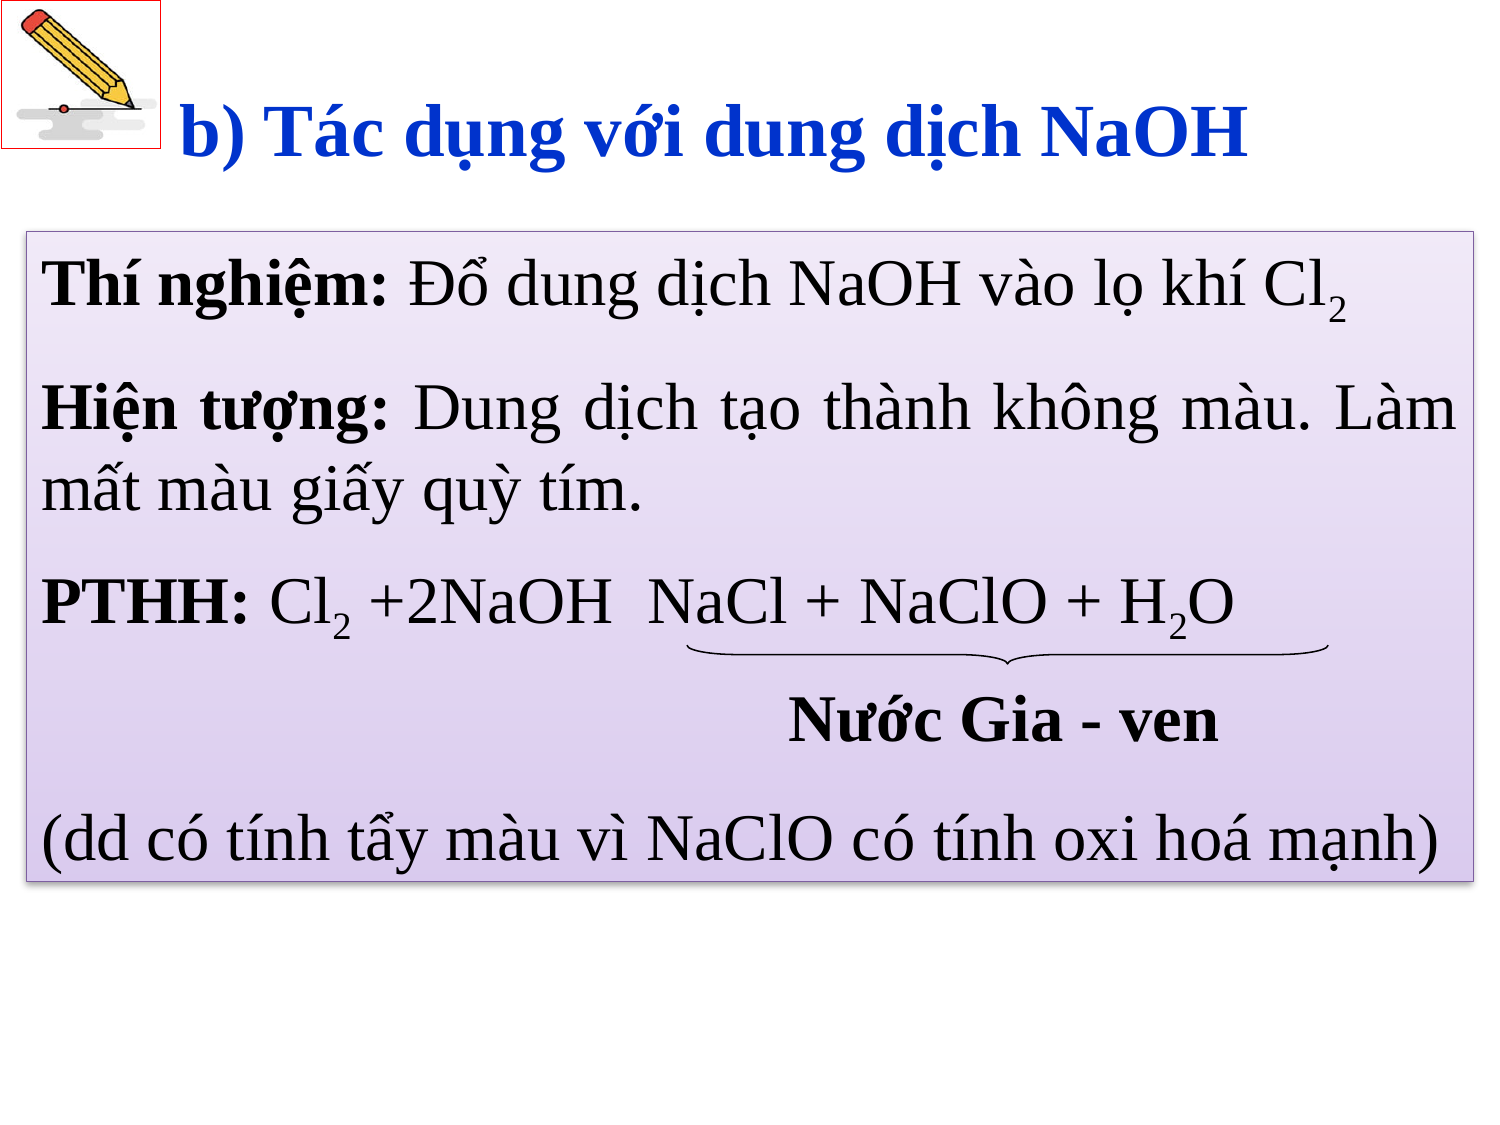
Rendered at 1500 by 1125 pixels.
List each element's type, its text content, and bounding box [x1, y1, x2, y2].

text_box b) Tác dụng với dung dịch NaOH [164, 74, 1315, 180]
text_box Nước Gia - ven [773, 667, 1242, 762]
text_box [686, 645, 1329, 664]
picture [0, 0, 161, 150]
